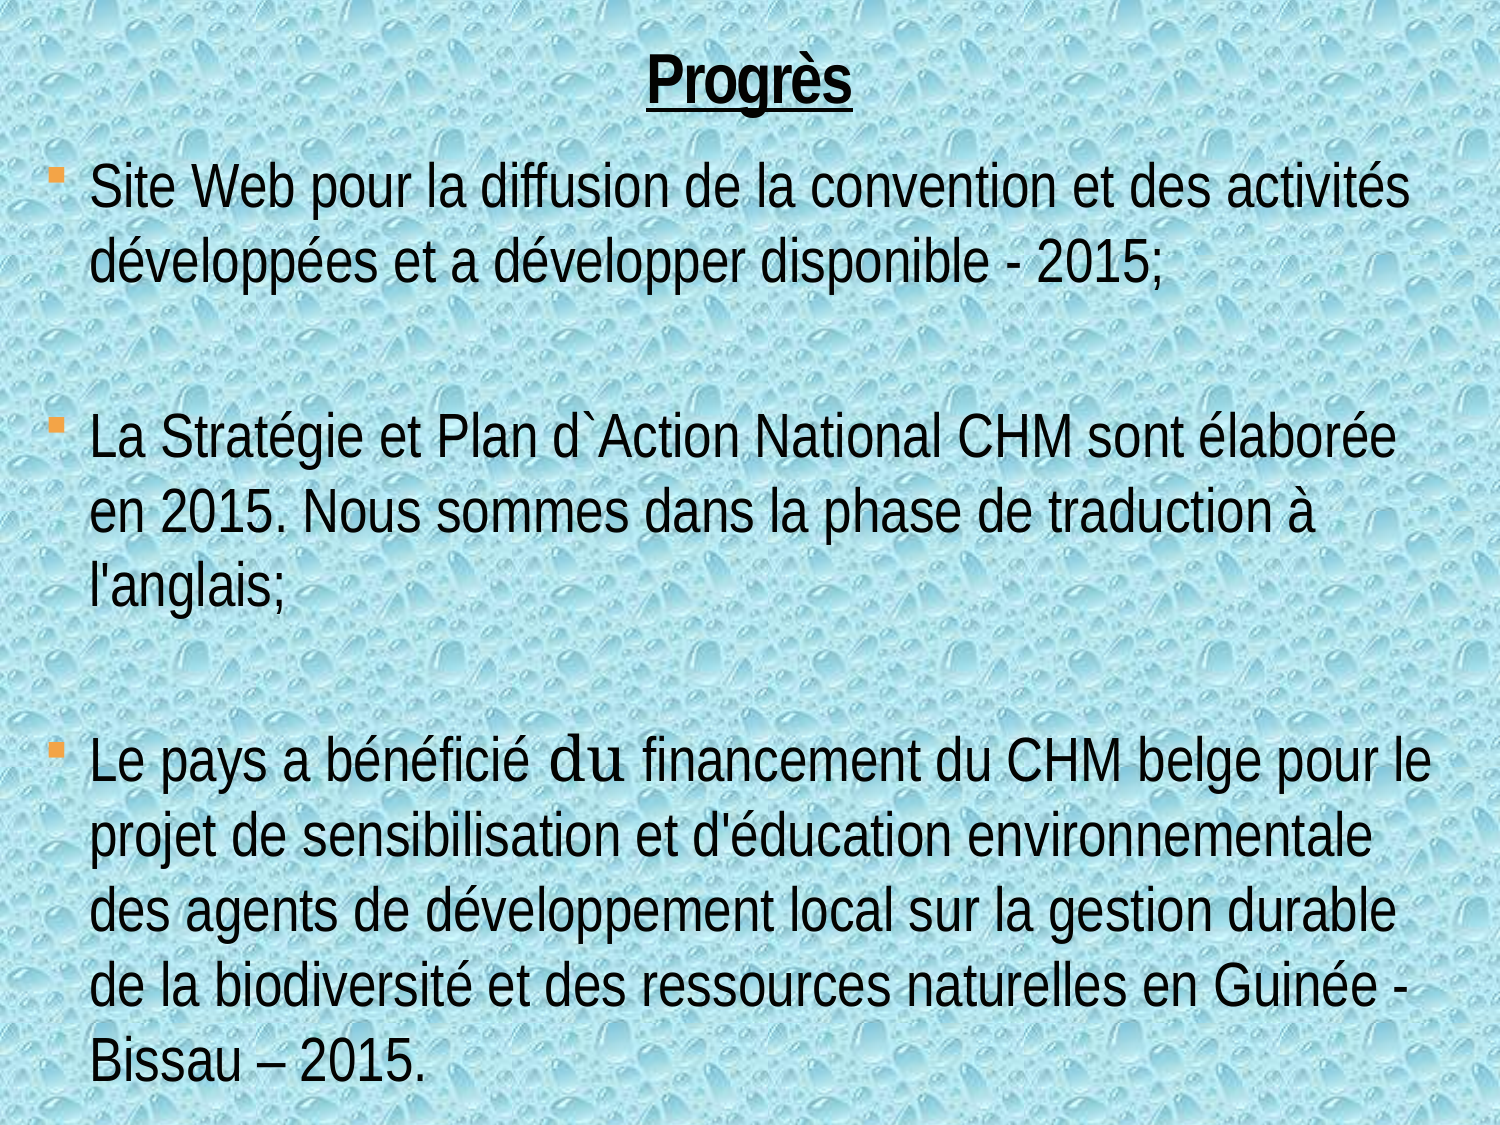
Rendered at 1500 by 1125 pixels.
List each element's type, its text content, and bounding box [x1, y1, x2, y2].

picture [0, 0, 1500, 1125]
title Progrès [74, 24, 1425, 126]
list Site Web pour la diffusion de la convention et des activités développées et a développer disponible - 2015; La Stratégie et Plan d`Action National CHM sont élaborée en 2015. Nous sommes dans la phase de traduction à l'anglais; Le pays a bénéficié du financement du CHM belge pour le projet de sensibilisation et d'éducation environnementale des agents de développement local sur la gestion durable de la biodiversité et des ressources naturelles en Guinée -Bissau – 2015. [29, 137, 1454, 1094]
